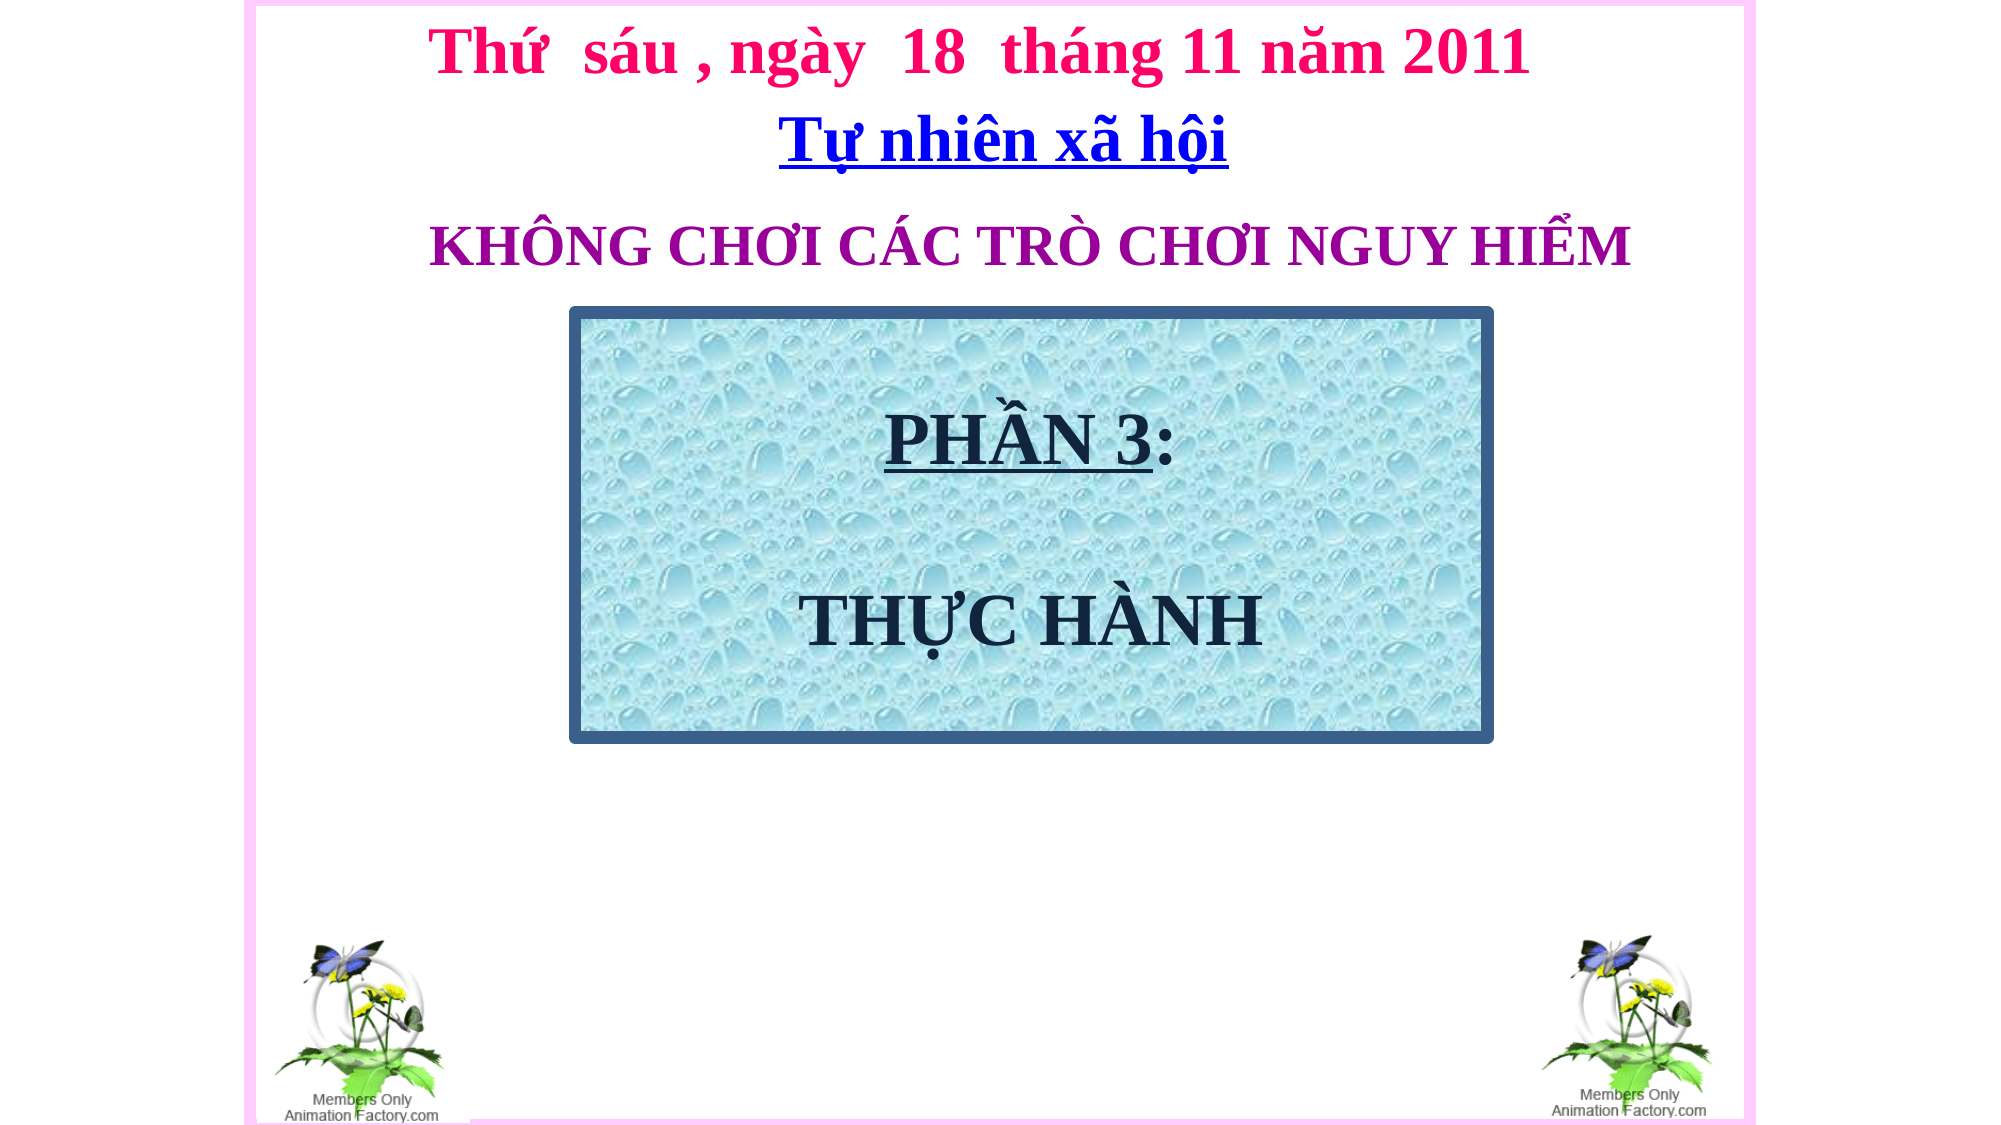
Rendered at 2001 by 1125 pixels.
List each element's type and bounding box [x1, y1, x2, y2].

text_box [248, 0, 1752, 1125]
picture [257, 909, 471, 1123]
picture [1524, 904, 1738, 1118]
